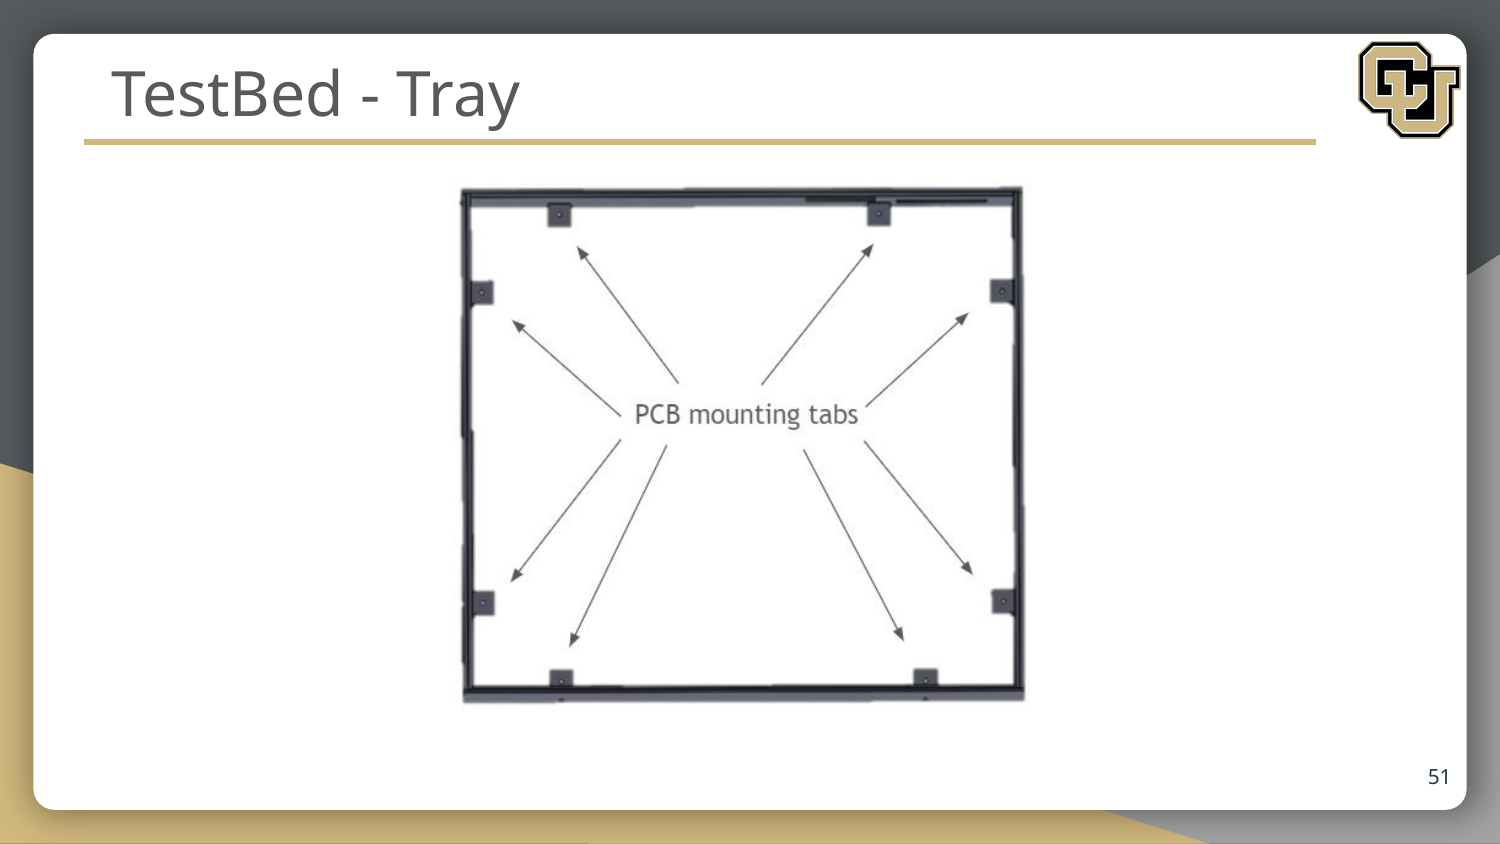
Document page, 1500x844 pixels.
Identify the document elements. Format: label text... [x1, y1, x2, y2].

picture [1358, 41, 1461, 139]
slide_number 51 [1376, 745, 1467, 810]
picture [422, 151, 1102, 746]
title TestBed - Tray [96, 38, 1329, 142]
